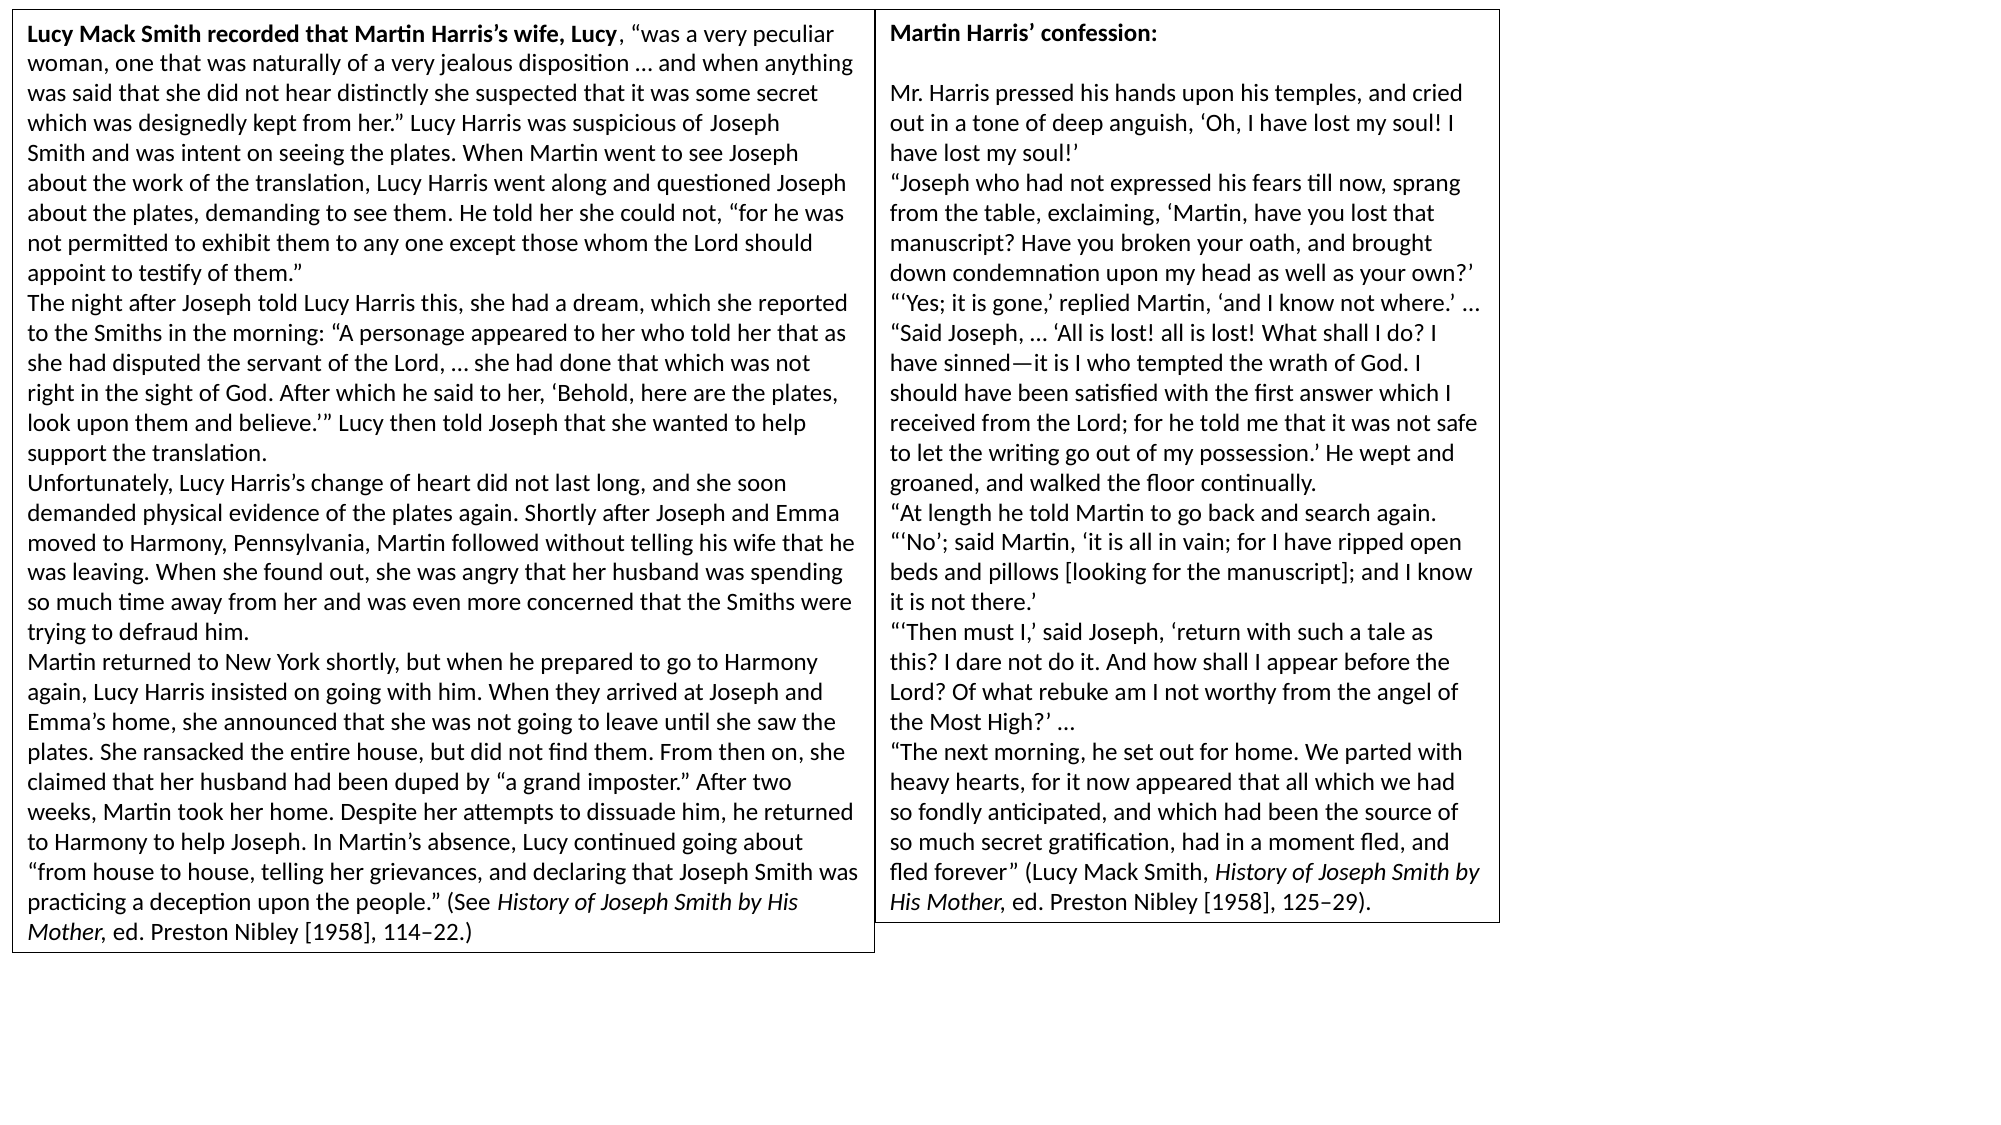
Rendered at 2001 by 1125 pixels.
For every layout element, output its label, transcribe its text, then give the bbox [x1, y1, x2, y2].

text_box Lucy Mack Smith recorded that Martin Harris’s wife, Lucy, “was a very peculiar woman, one that was naturally of a very jealous disposition … and when anything was said that she did not hear distinctly she suspected that it was some secret which was designedly kept from her.” Lucy Harris was suspicious of Joseph Smith and was intent on seeing the plates. When Martin went to see Joseph about the work of the translation, Lucy Harris went along and questioned Joseph about the plates, demanding to see them. He told her she could not, “for he was not permitted to exhibit them to any one except those whom the Lord should appoint to testify of them.” The night after Joseph told Lucy Harris this, she had a dream, which she reported to the Smiths in the morning: “A personage appeared to her who told her that as she had disputed the servant of the Lord, … she had done that which was not right in the sight of God. After which he said to her, ‘Behold, here are the plates, look upon them and believe.’” Lucy then told Joseph that she wanted to help support the translation. Unfortunately, Lucy Harris’s change of heart did not last long, and she soon demanded physical evidence of the plates again. Shortly after Joseph and Emma moved to Harmony, Pennsylvania, Martin followed without telling his wife that he was leaving. When she found out, she was angry that her husband was spending so much time away from her and was even more concerned that the Smiths were trying to defraud him. Martin returned to New York shortly, but when he prepared to go to Harmony again, Lucy Harris insisted on going with him. When they arrived at Joseph and Emma’s home, she announced that she was not going to leave until she saw the plates. She ransacked the entire house, but did not find them. From then on, she claimed that her husband had been duped by “a grand imposter.” After two weeks, Martin took her home. Despite her attempts to dissuade him, he returned to Harmony to help Joseph. In Martin’s absence, Lucy continued going about “from house to house, telling her grievances, and declaring that Joseph Smith was practicing a deception upon the people.” (See History of Joseph Smith by His Mother, ed. Preston Nibley [1958], 114–22.) [12, 9, 875, 953]
text_box Martin Harris’ confession: Mr. Harris pressed his hands upon his temples, and cried out in a tone of deep anguish, ‘Oh, I have lost my soul! I have lost my soul!’ “Joseph who had not expressed his fears till now, sprang from the table, exclaiming, ‘Martin, have you lost that manuscript? Have you broken your oath, and brought down condemnation upon my head as well as your own?’ “‘Yes; it is gone,’ replied Martin, ‘and I know not where.’ … “Said Joseph, … ‘All is lost! all is lost! What shall I do? I have sinned—it is I who tempted the wrath of God. I should have been satisfied with the first answer which I received from the Lord; for he told me that it was not safe to let the writing go out of my possession.’ He wept and groaned, and walked the floor continually. “At length he told Martin to go back and search again. “‘No’; said Martin, ‘it is all in vain; for I have ripped open beds and pillows [looking for the manuscript]; and I know it is not there.’ “‘Then must I,’ said Joseph, ‘return with such a tale as this? I dare not do it. And how shall I appear before the Lord? Of what rebuke am I not worthy from the angel of the Most High?’ … “The next morning, he set out for home. We parted with heavy hearts, for it now appeared that all which we had so fondly anticipated, and which had been the source of so much secret gratification, had in a moment fled, and fled forever” (Lucy Mack Smith, History of Joseph Smith by His Mother, ed. Preston Nibley [1958], 125–29). [875, 9, 1500, 923]
